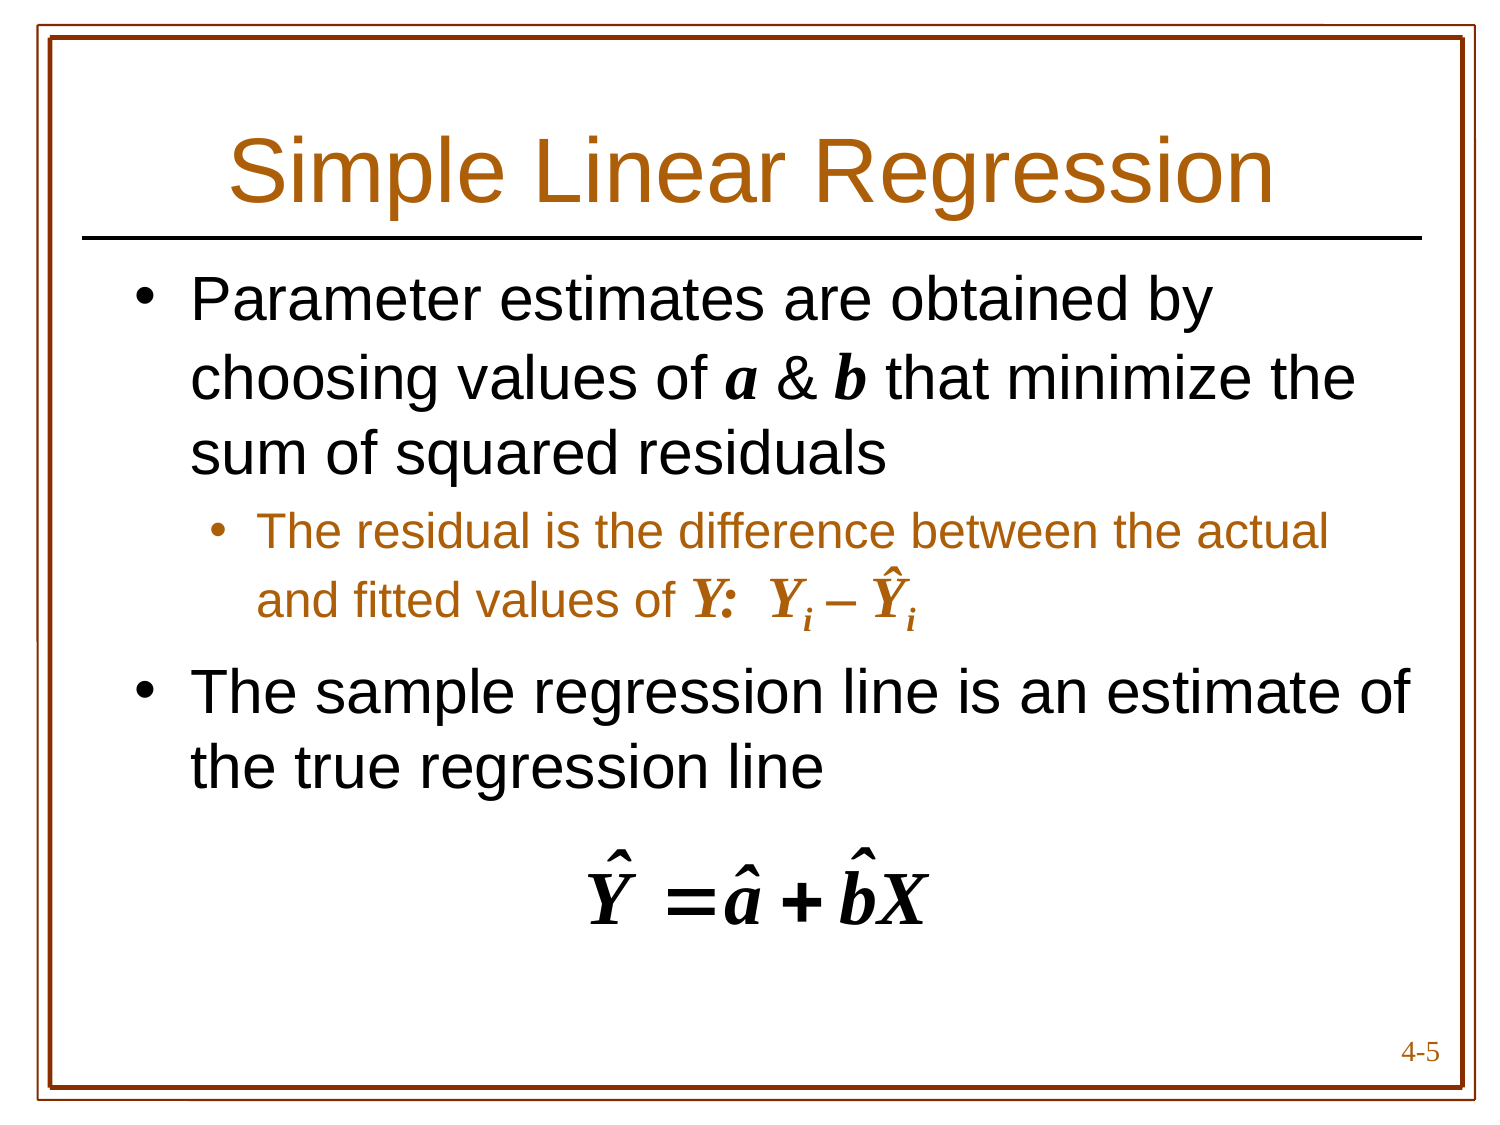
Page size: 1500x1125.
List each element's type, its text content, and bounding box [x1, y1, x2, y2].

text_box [578, 835, 953, 944]
list Parameter estimates are obtained by choosing values of a & b that minimize the sum of squared residuals The residual is the difference between the actual and fitted values of Y: Yi – Ŷi The sample regression line is an estimate of the true regression line [119, 249, 1430, 1050]
title Simple Linear Regression [121, 97, 1384, 235]
